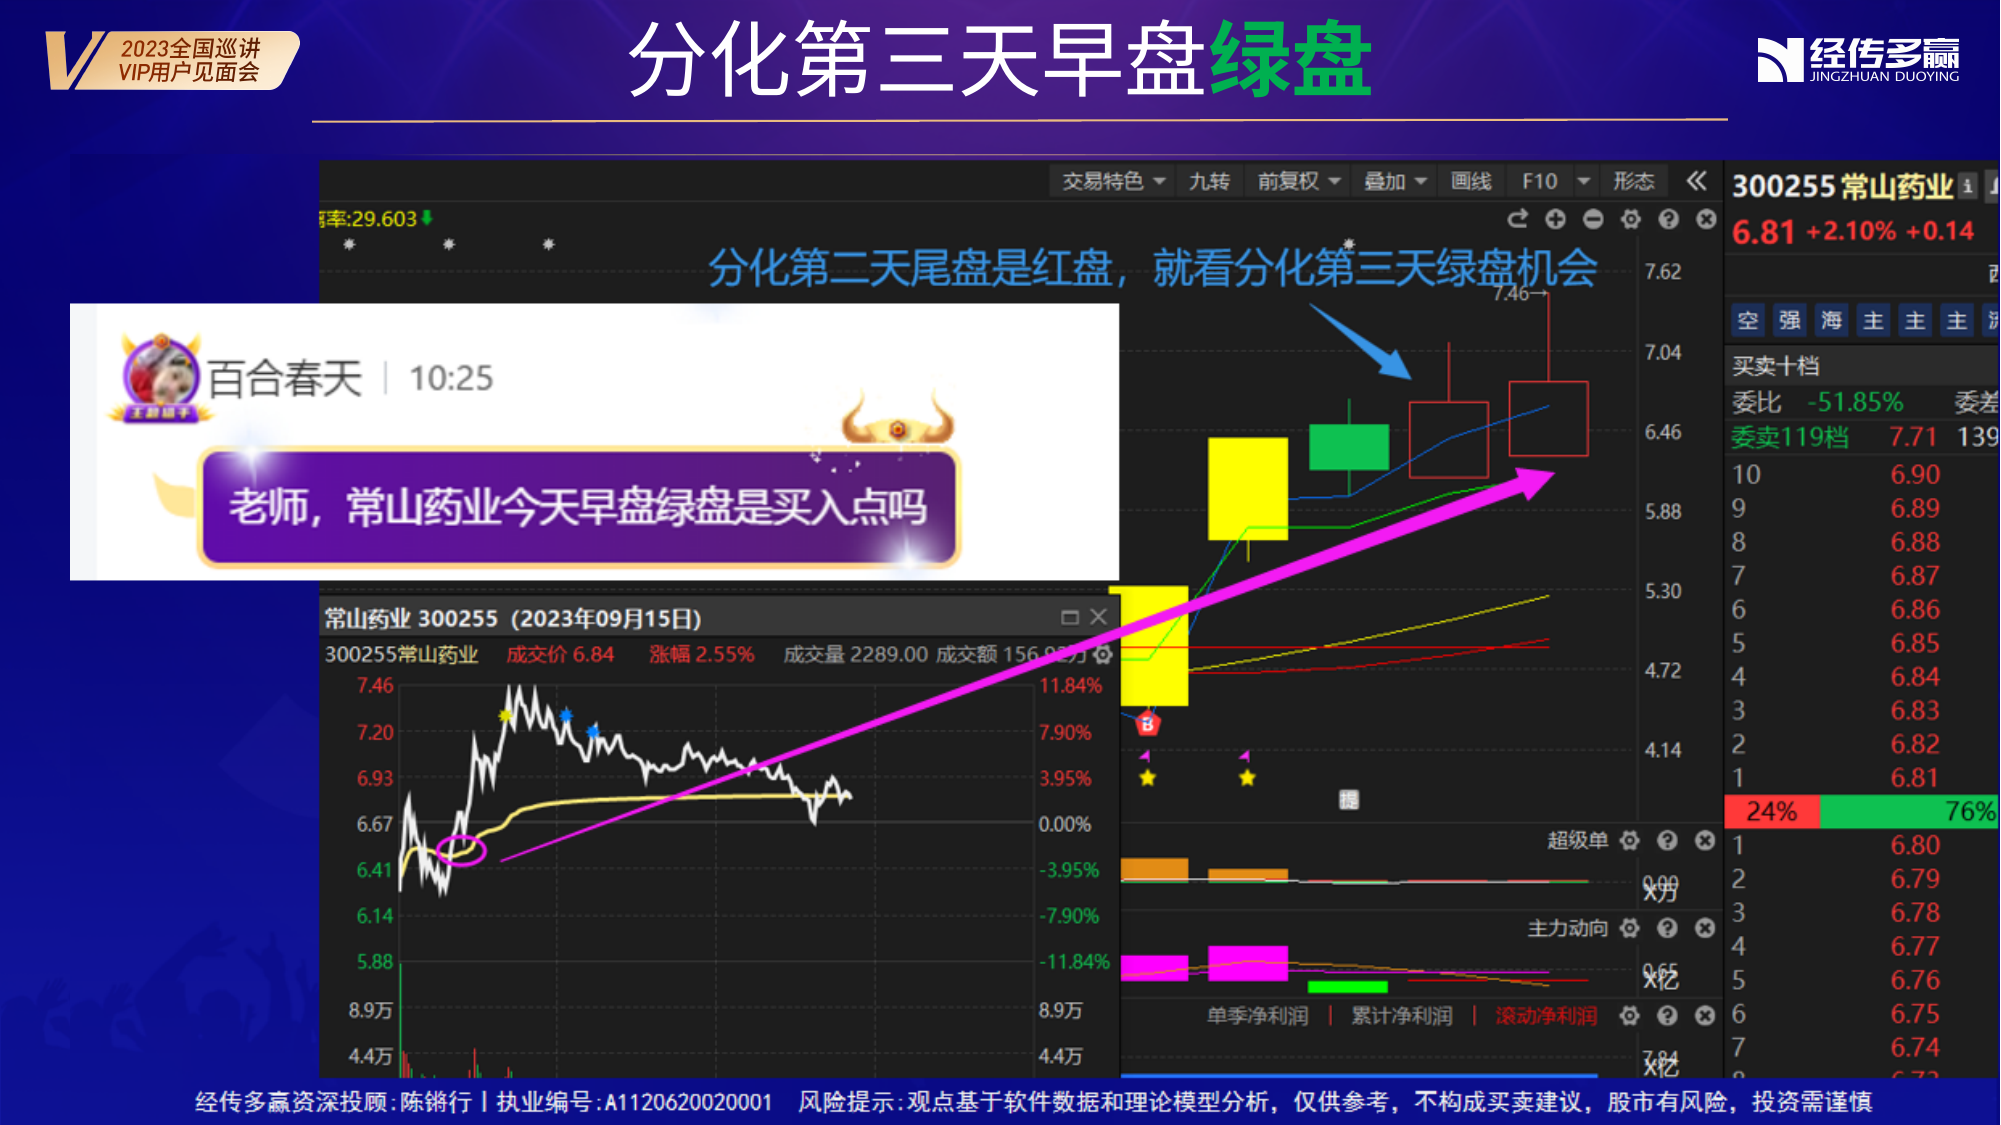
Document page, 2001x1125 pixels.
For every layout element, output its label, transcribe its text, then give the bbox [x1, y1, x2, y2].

text_box 分化第三天早盘绿盘 [0, 0, 2000, 115]
picture [0, 115, 2000, 1125]
